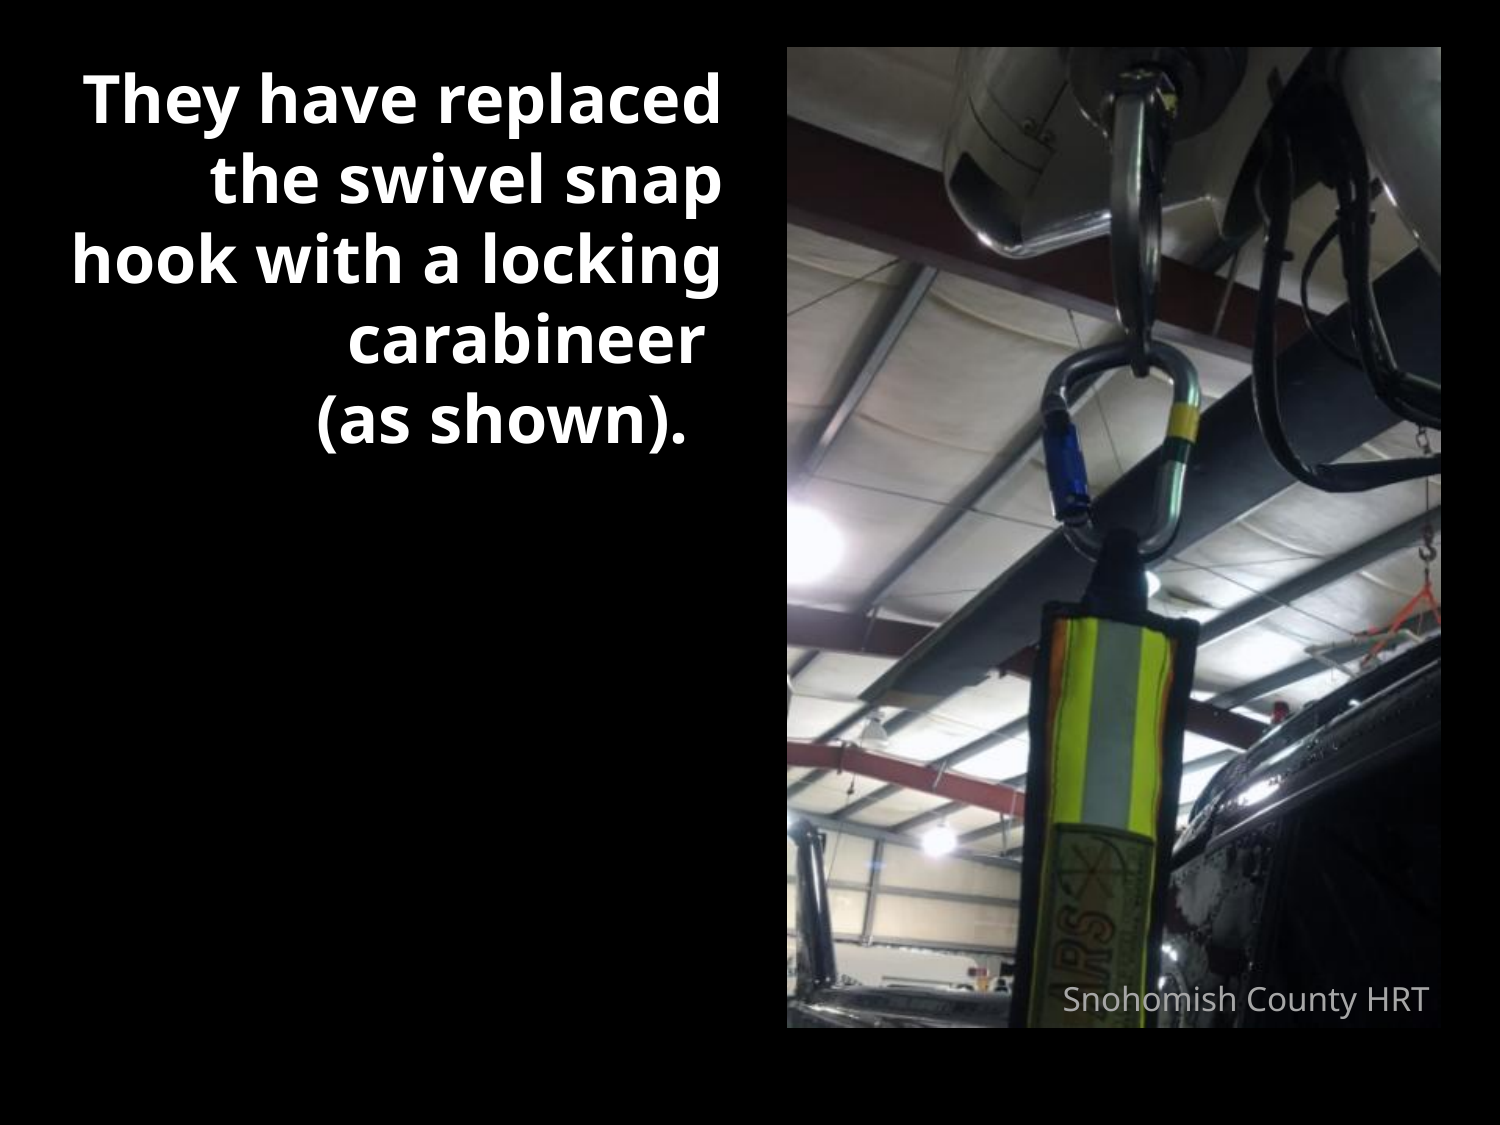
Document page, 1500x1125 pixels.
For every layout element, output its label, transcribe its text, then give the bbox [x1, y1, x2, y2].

text_box They have replaced the swivel snap hook with a locking carabineer (as shown). [37, 49, 739, 465]
picture [787, 47, 1441, 1028]
